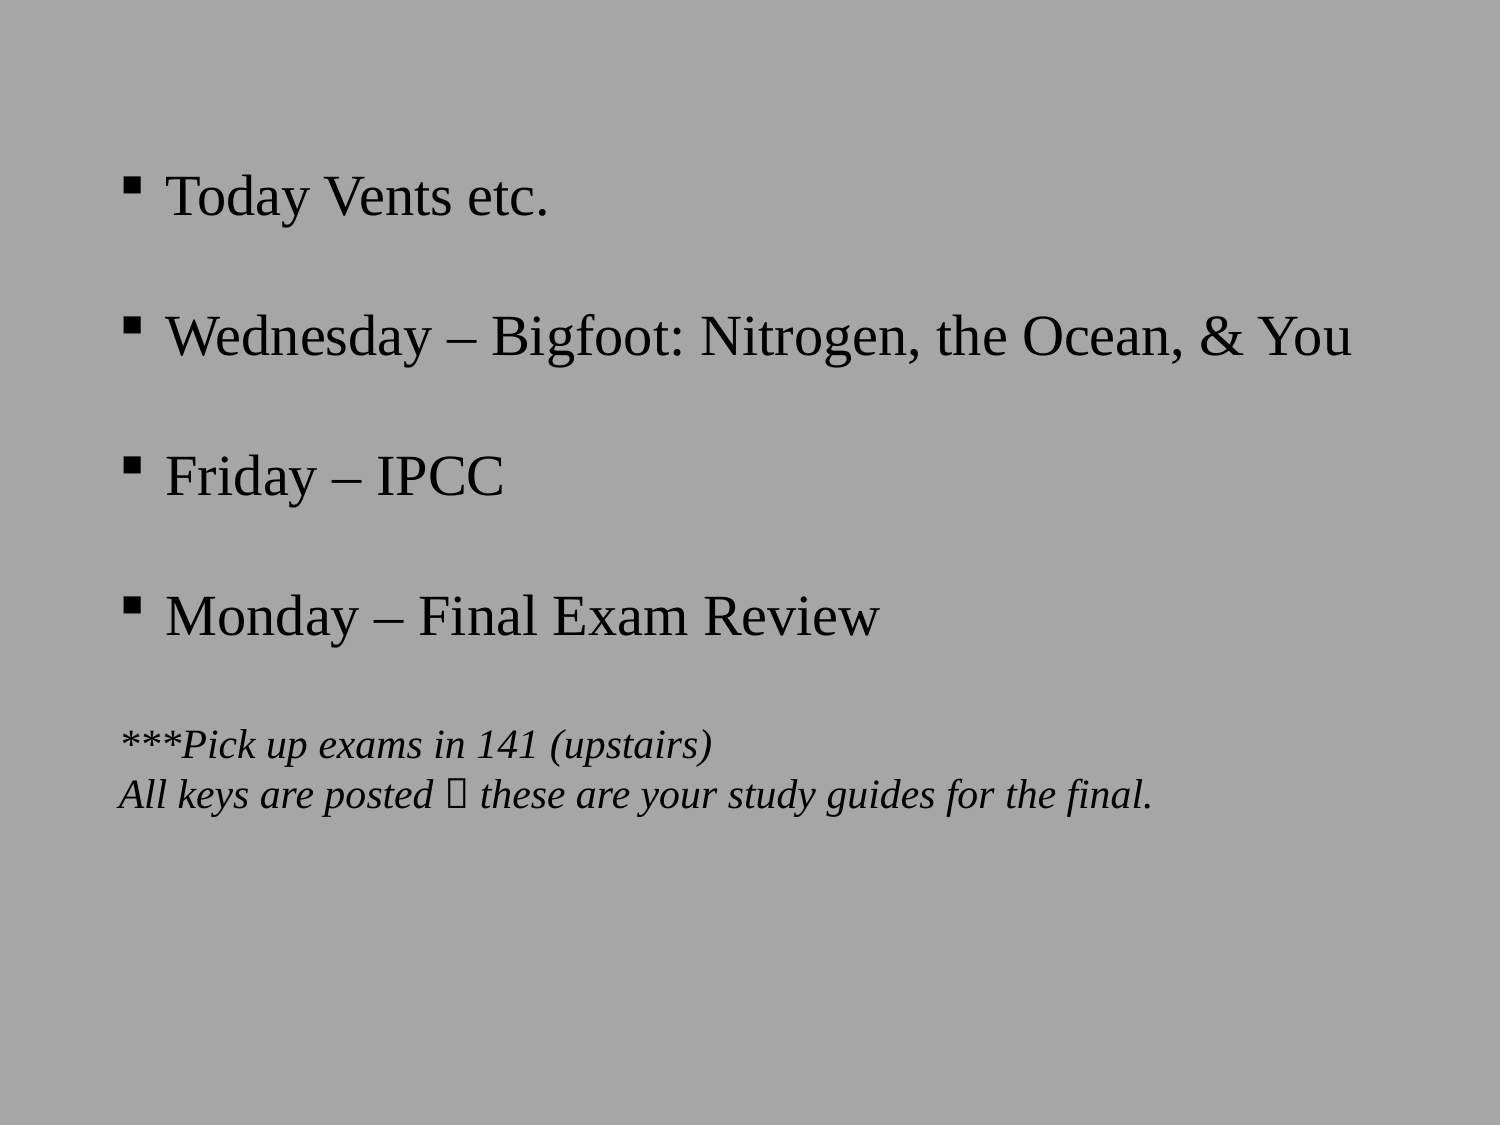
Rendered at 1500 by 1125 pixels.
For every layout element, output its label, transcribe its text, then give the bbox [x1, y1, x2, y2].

text_box Today Vents etc. Wednesday – Bigfoot: Nitrogen, the Ocean, & You Friday – IPCC Monday – Final Exam Review ***Pick up exams in 141 (upstairs) All keys are posted  these are your study guides for the final. [103, 149, 1368, 965]
